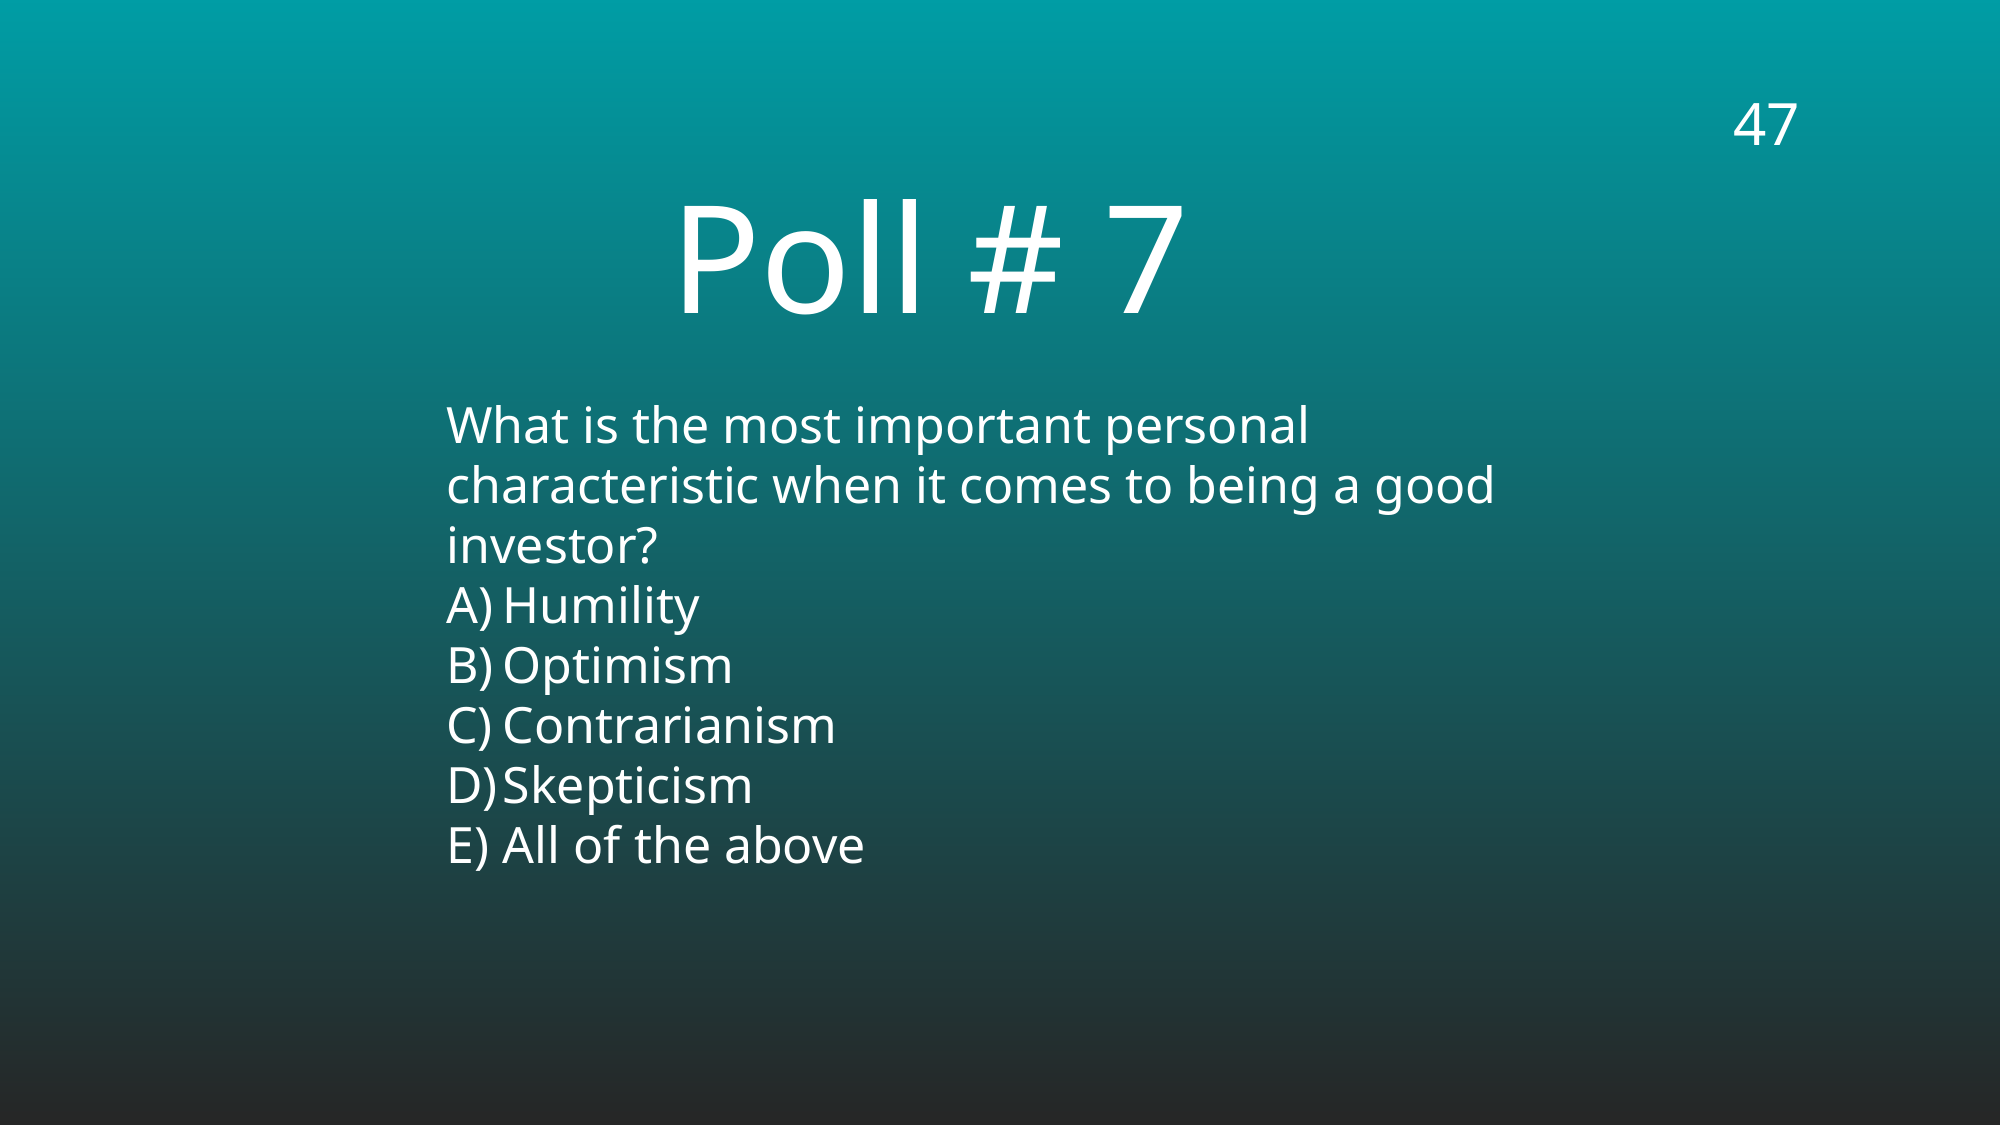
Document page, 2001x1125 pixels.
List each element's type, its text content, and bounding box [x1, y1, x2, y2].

slide_number 47 [1698, 48, 1836, 175]
title Poll # 7 [121, 156, 1739, 386]
text_box What is the most important personal characteristic when it comes to being a good investor? Humility Optimism Contrarianism Skepticism All of the above [431, 385, 1651, 926]
